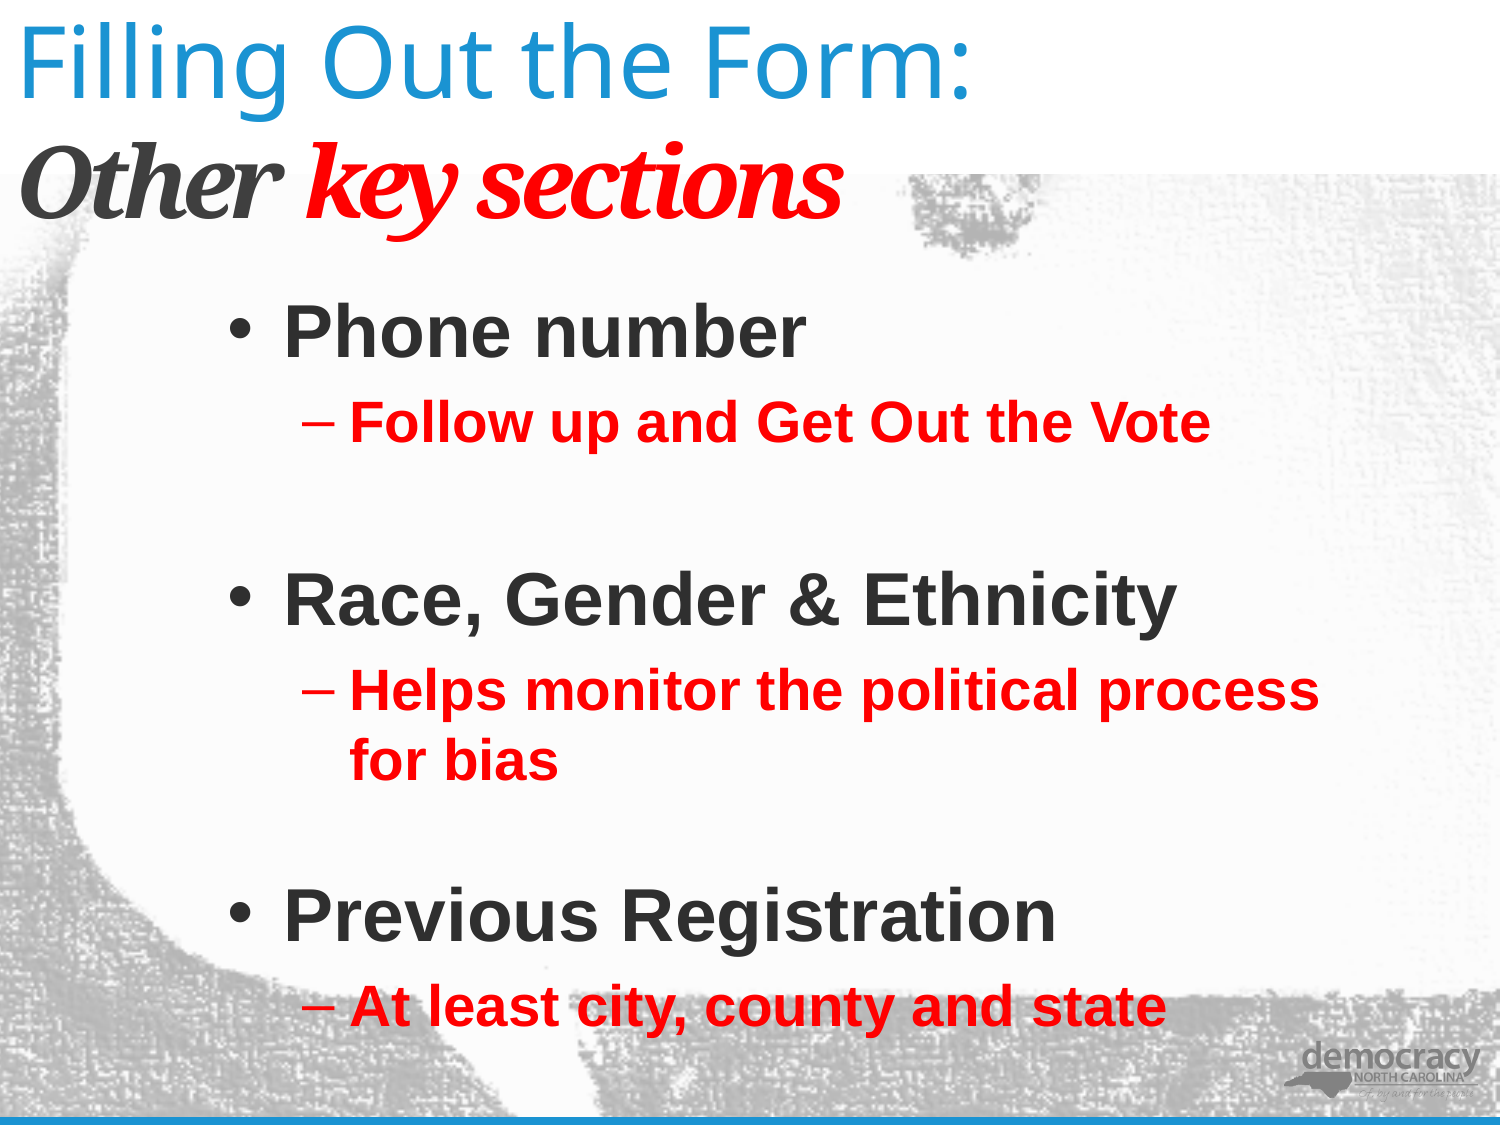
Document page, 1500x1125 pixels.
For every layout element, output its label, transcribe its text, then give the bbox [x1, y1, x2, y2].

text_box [0, 1037, 1500, 1125]
title Filling Out the Form: Other key sections [0, 24, 1350, 174]
picture [0, 174, 1500, 1037]
